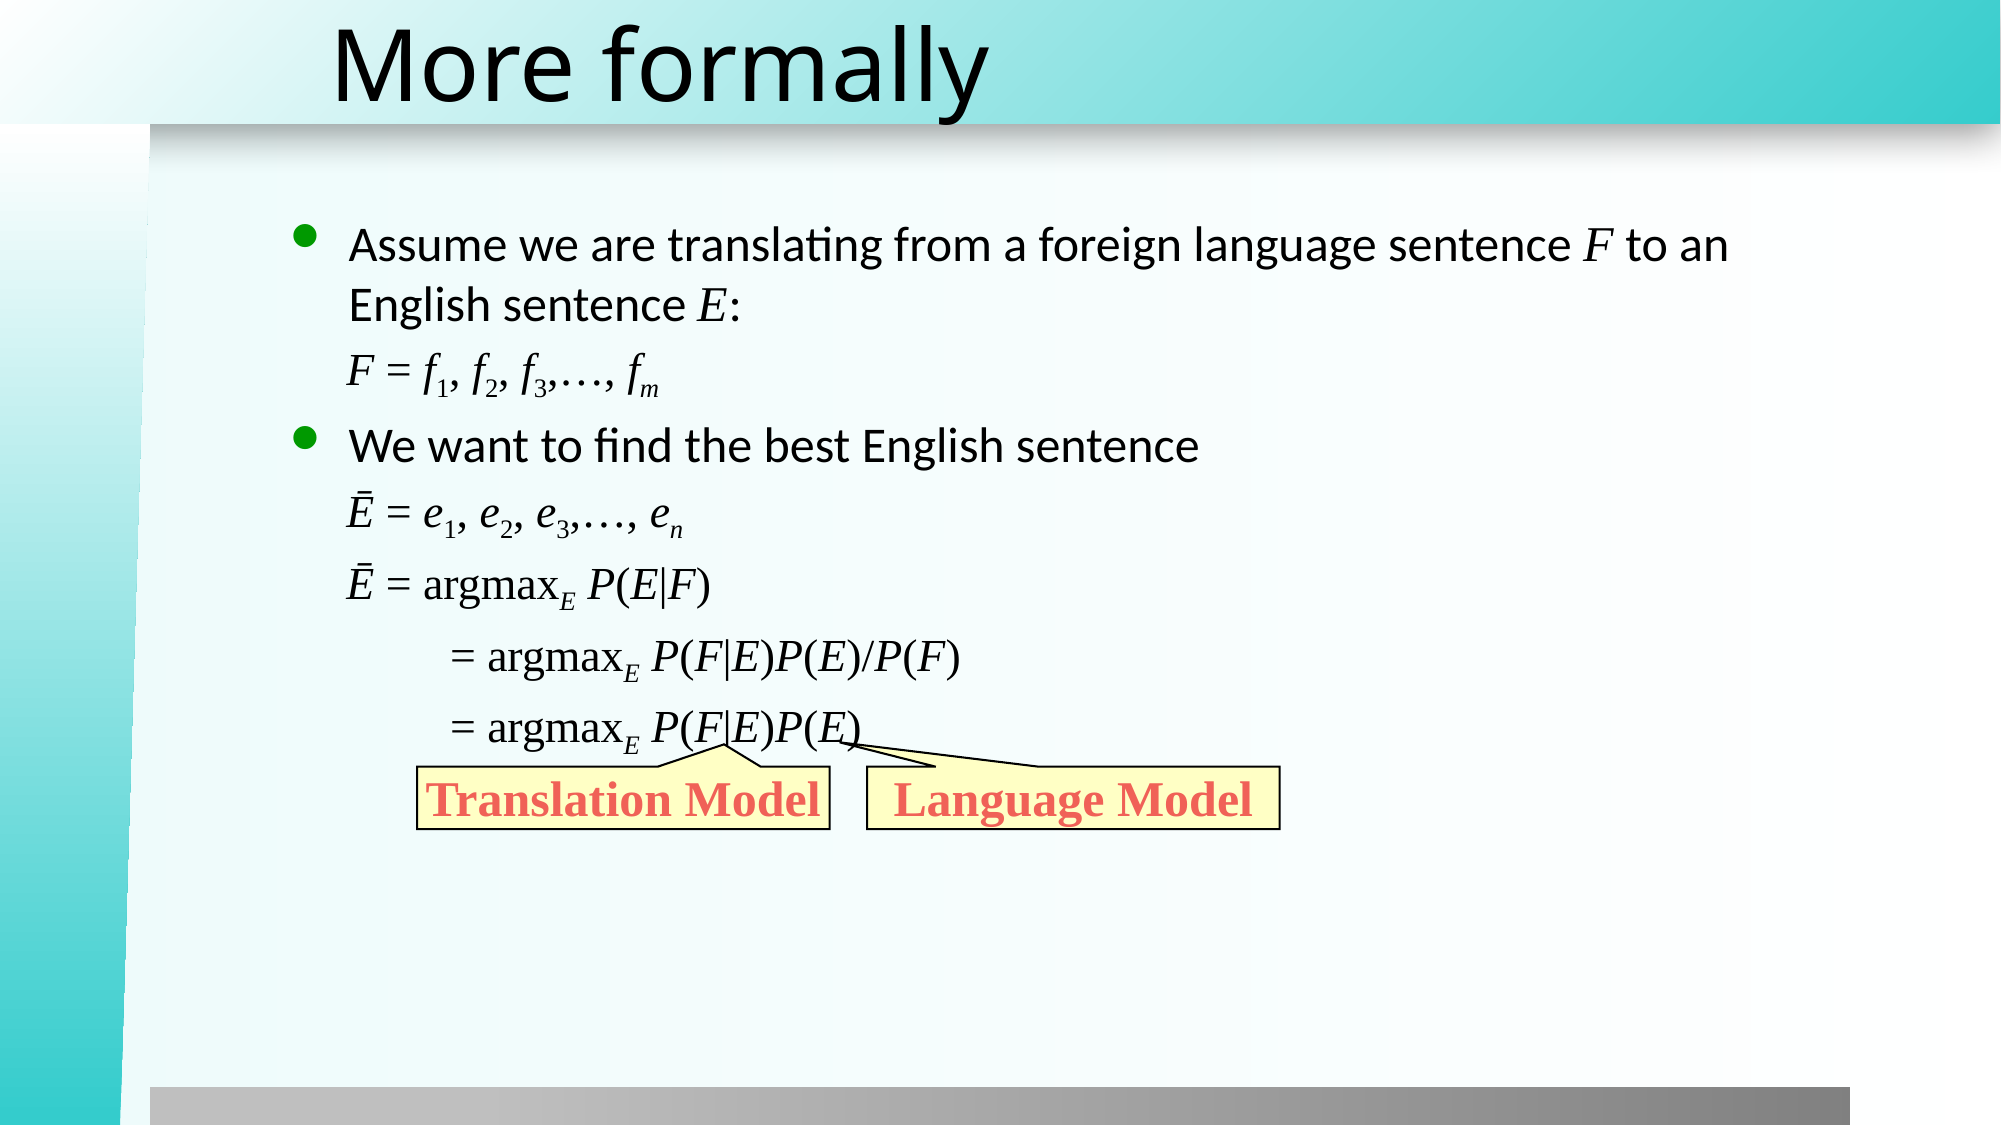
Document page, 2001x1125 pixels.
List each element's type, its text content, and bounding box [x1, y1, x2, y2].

title More formally [313, 0, 2000, 125]
list Assume we are translating from a foreign language sentence F to an English sentence E: F = f1, f2, f3,…, fm We want to find the best English sentence Ē = e1, e2, e3,…, en Ē = argmaxE P(E|F) = argmaxE P(F|E)P(E)/P(F) = argmaxE P(F|E)P(E) [274, 203, 1851, 1073]
text_box Language Model [839, 742, 1280, 830]
text_box Translation Model [417, 744, 830, 830]
